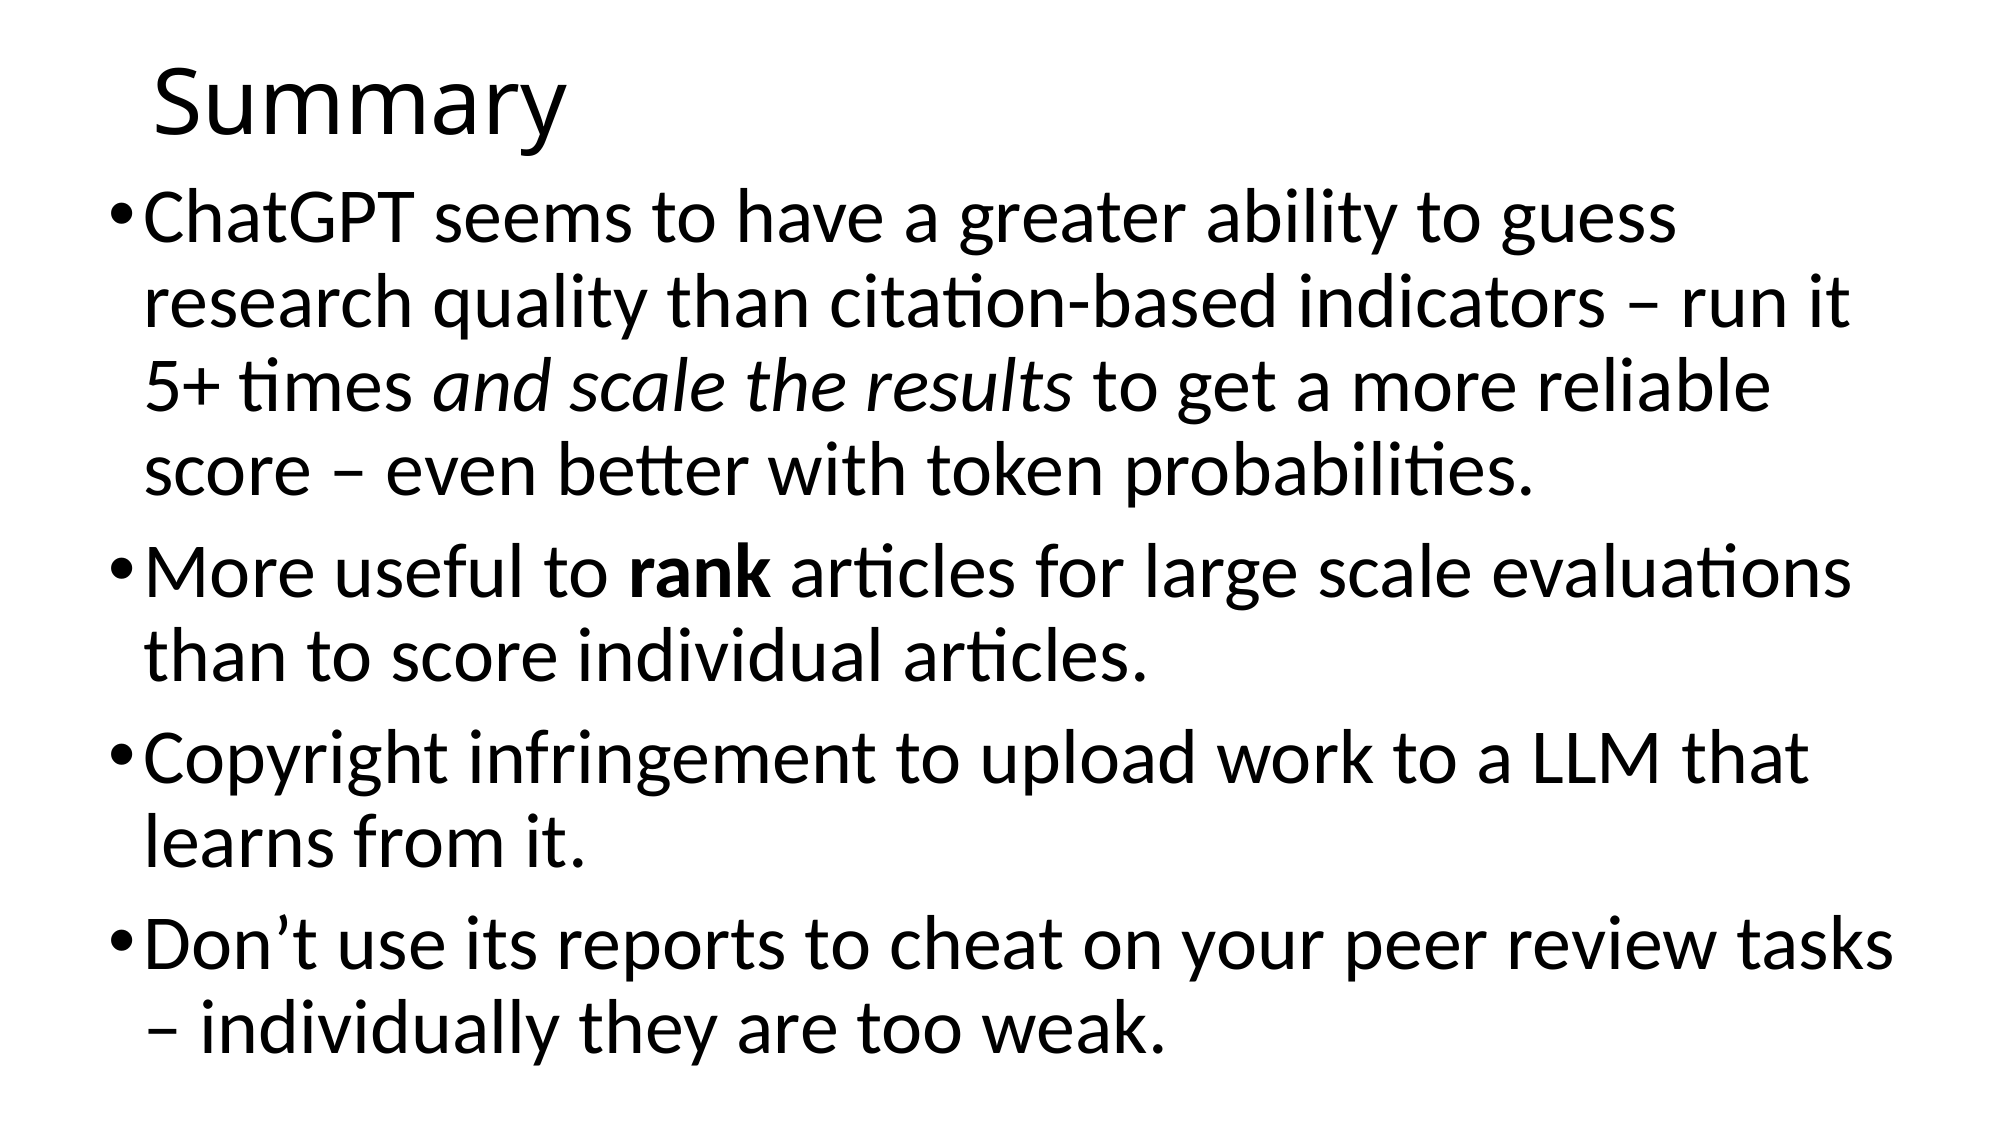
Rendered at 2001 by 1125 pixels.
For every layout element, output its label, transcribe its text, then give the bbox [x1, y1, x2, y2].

title Summary [137, 40, 1863, 168]
list ChatGPT seems to have a greater ability to guess research quality than citation-based indicators – run it 5+ times and scale the results to get a more reliable score – even better with token probabilities. More useful to rank articles for large scale evaluations than to score individual articles. Copyright infringement to upload work to a LLM that learns from it. Don’t use its reports to cheat on your peer review tasks – individually they are too weak. [93, 168, 1915, 1085]
